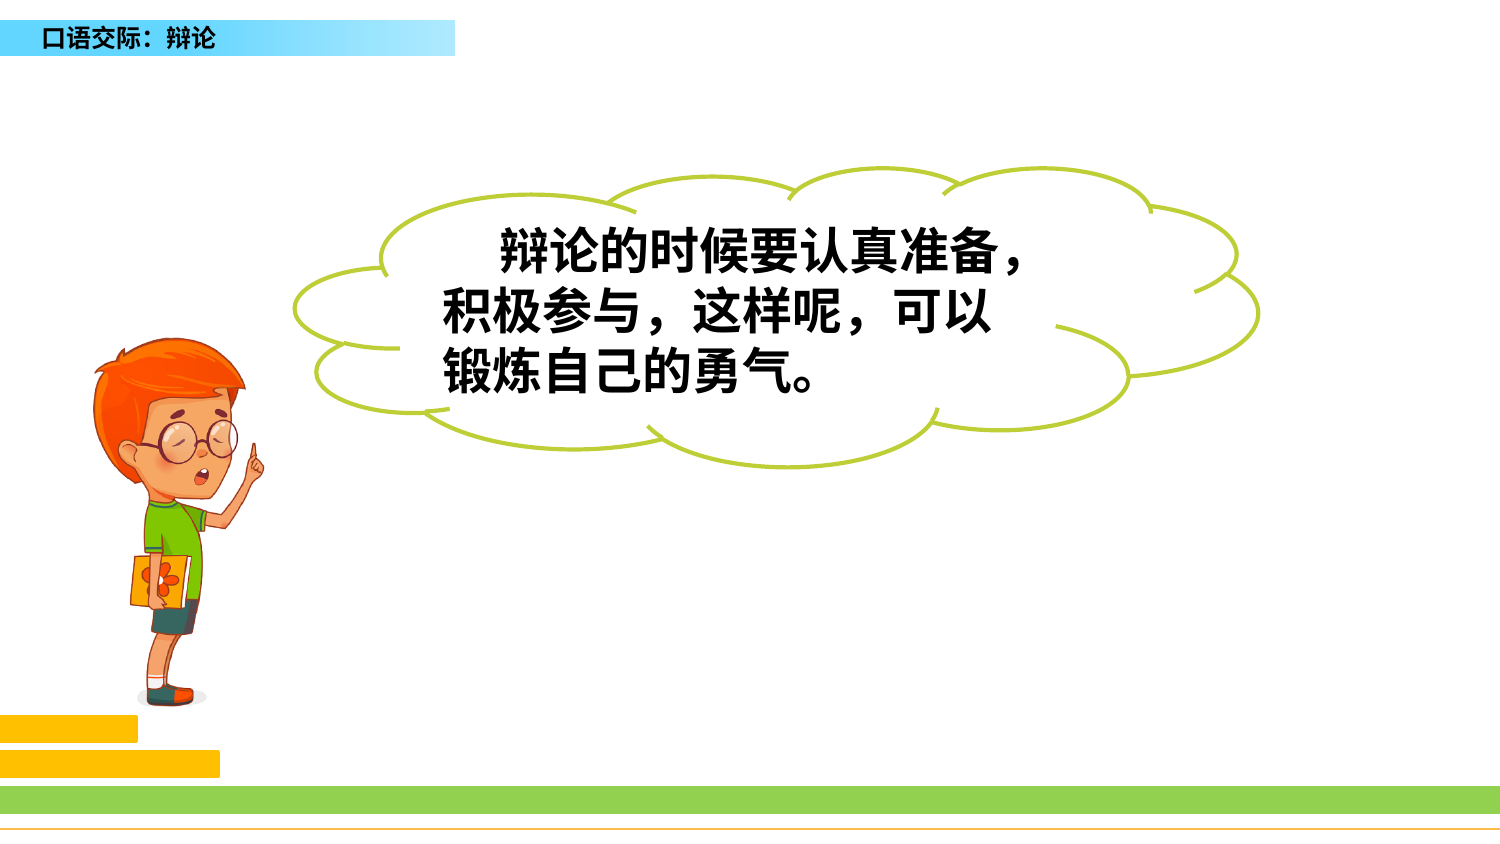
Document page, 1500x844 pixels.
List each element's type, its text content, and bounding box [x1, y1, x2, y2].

text_box 辩论的时候要认真准备，积极参与，这样呢，可以锻炼自己的勇气。 [342, 166, 1261, 470]
picture [43, 272, 408, 730]
